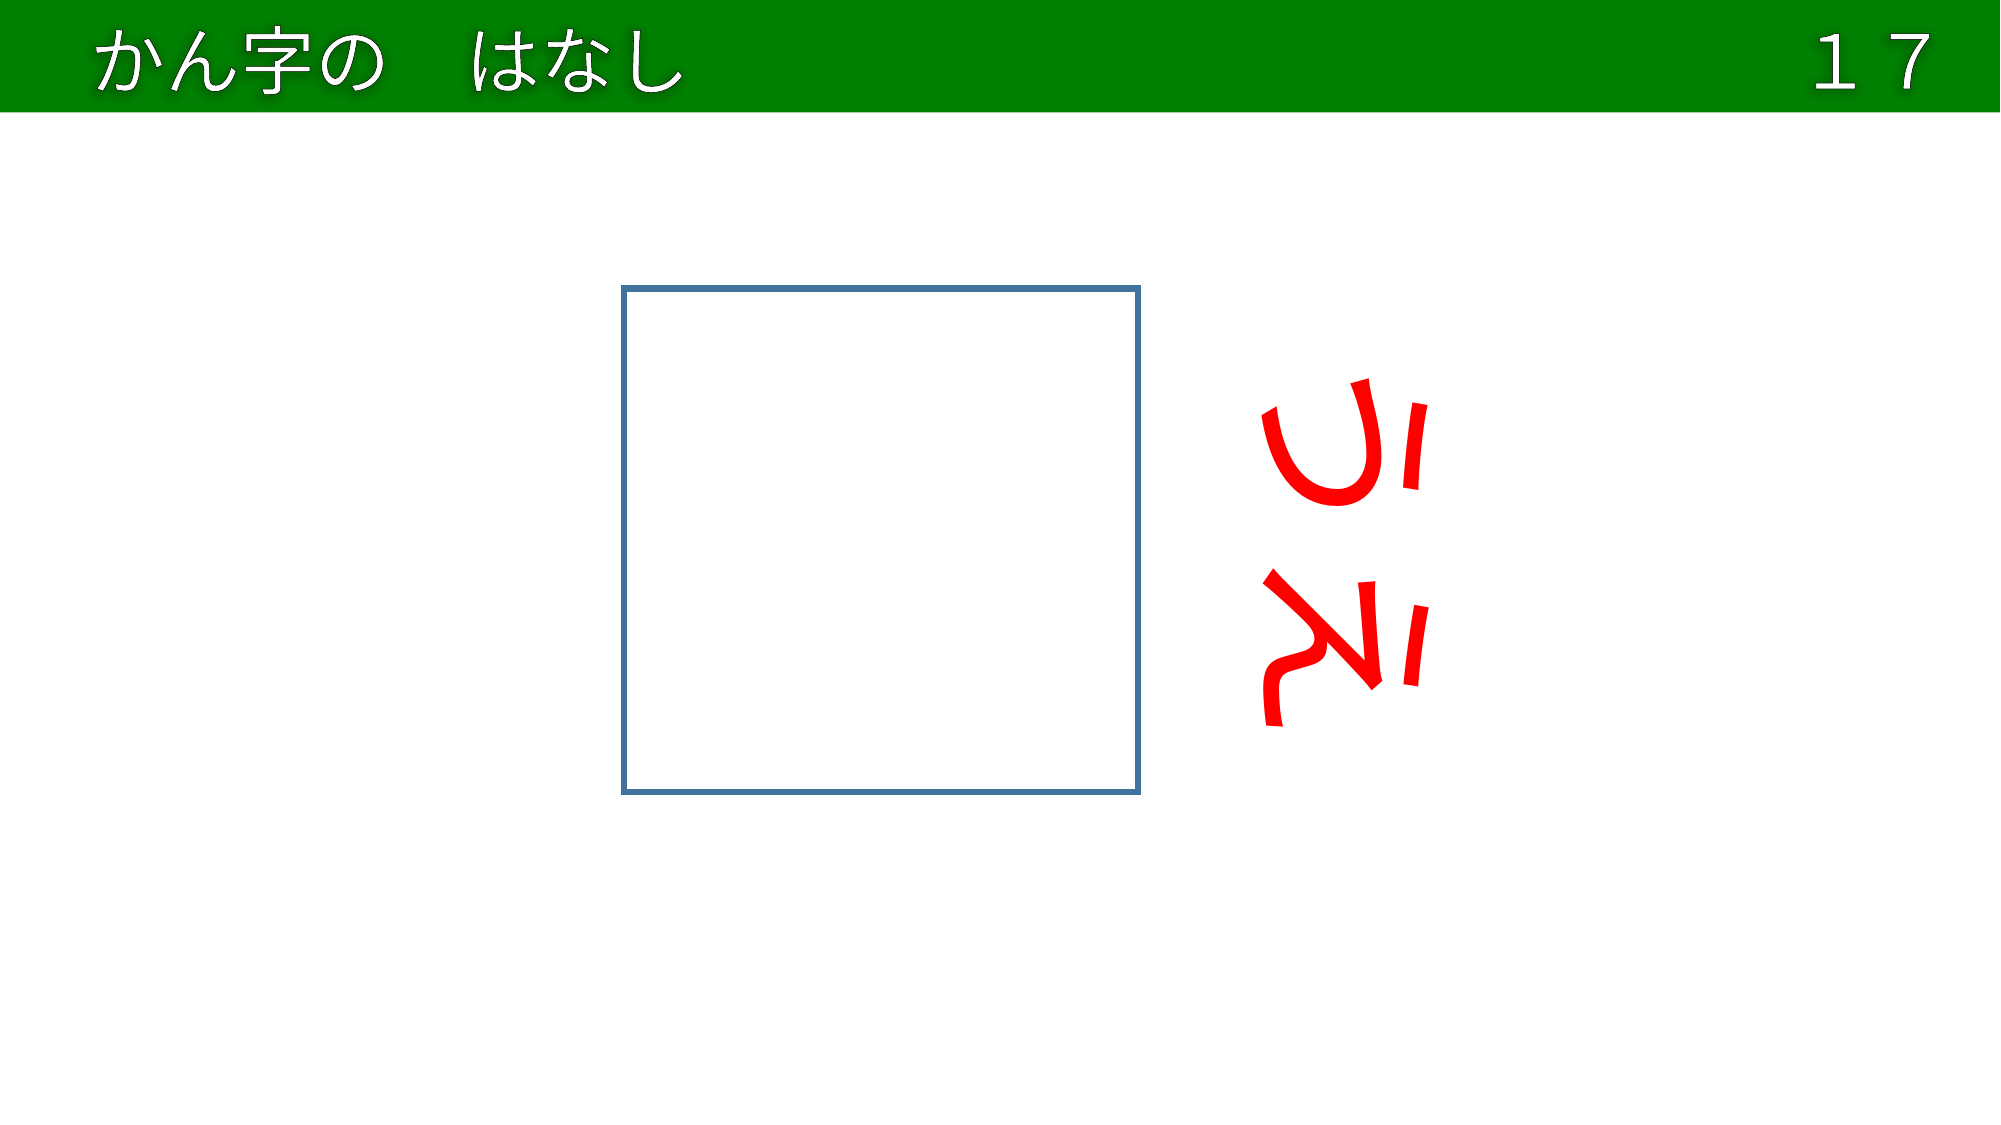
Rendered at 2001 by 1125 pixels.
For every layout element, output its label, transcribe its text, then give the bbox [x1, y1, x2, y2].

text_box うえ [1206, 330, 1480, 817]
text_box かん字の はなし [75, 6, 1020, 112]
text_box 上 [613, 309, 1149, 1125]
text_box １７ [1782, 6, 1963, 112]
text_box [623, 287, 1139, 793]
text_box [0, 0, 2000, 113]
